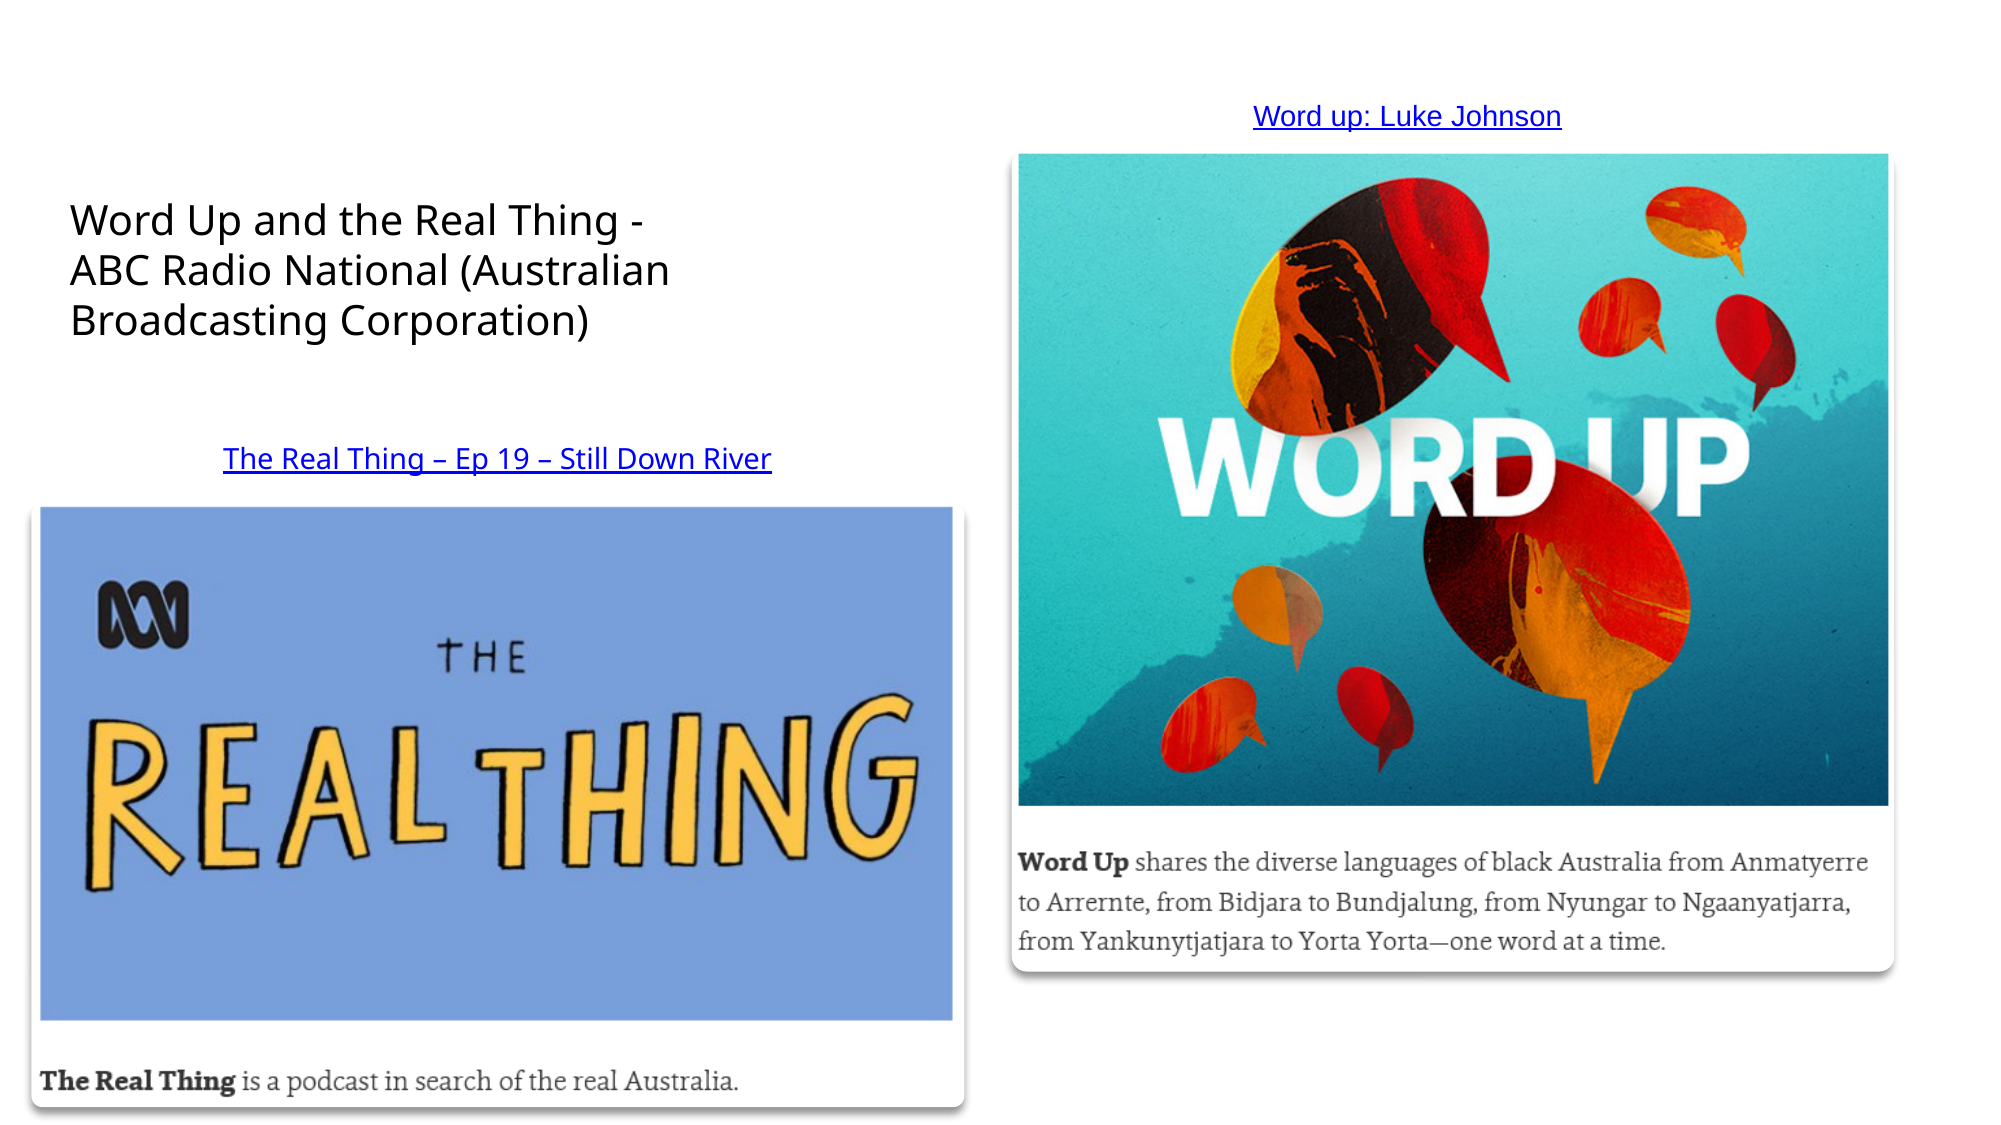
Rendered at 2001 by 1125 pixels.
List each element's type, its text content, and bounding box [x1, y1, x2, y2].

title Word Up and the Real Thing - ABC Radio National (Australian Broadcasting Corporation) [55, 66, 689, 352]
text_box Word up: Luke Johnson [1238, 89, 1641, 140]
picture [1011, 149, 1895, 972]
text_box The Real Thing – Ep 19 – Still Down River [208, 432, 788, 488]
picture [31, 503, 965, 1108]
